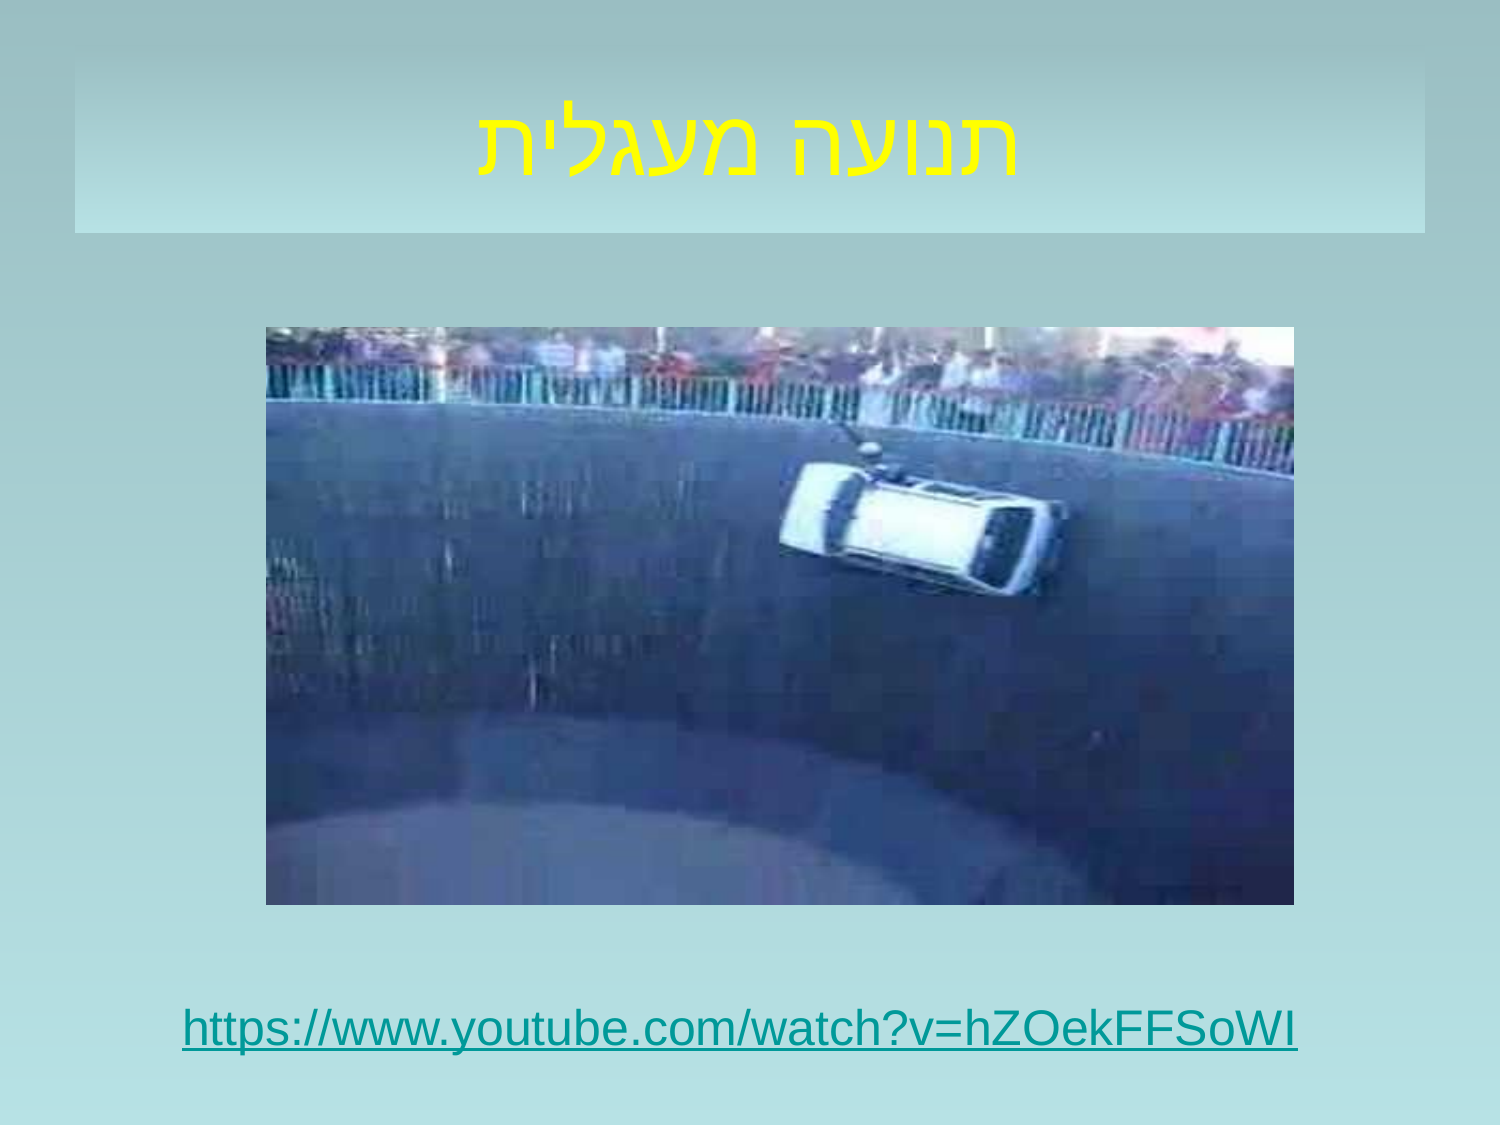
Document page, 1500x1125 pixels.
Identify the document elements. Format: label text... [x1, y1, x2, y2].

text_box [265, 326, 1295, 906]
title תנועה מעגלית [75, 45, 1425, 233]
list https://www.youtube.com/watch?v=hZOekFFSoWI [64, 987, 1415, 1077]
